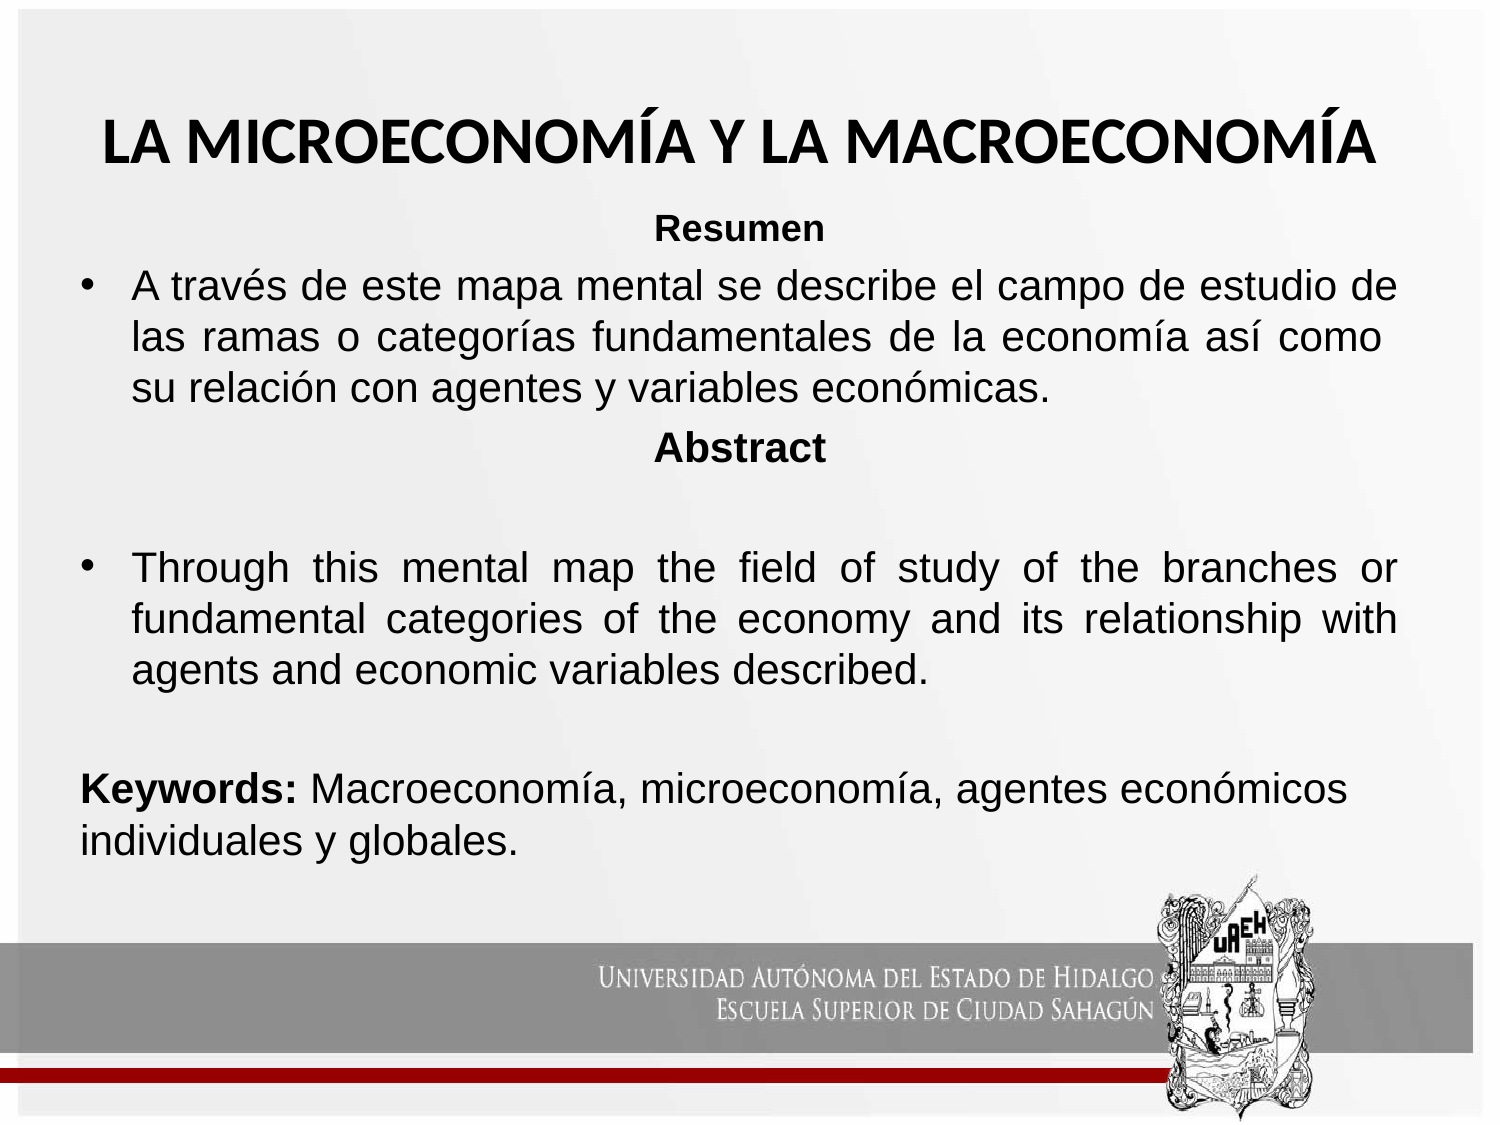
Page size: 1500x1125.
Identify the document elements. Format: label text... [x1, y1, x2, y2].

title LA MICROECONOMÍA Y LA MACROECONOMÍA [64, 42, 1415, 196]
list Resumen A través de este mapa mental se describe el campo de estudio de las ramas o categorías fundamentales de la economía así como su relación con agentes y variables económicas. Abstract Through this mental map the field of study of the branches or fundamental categories of the economy and its relationship with agents and economic variables described. Keywords: Macroeconomía, microeconomía, agentes económicos individuales y globales. [64, 196, 1415, 875]
picture [0, 0, 1500, 1125]
